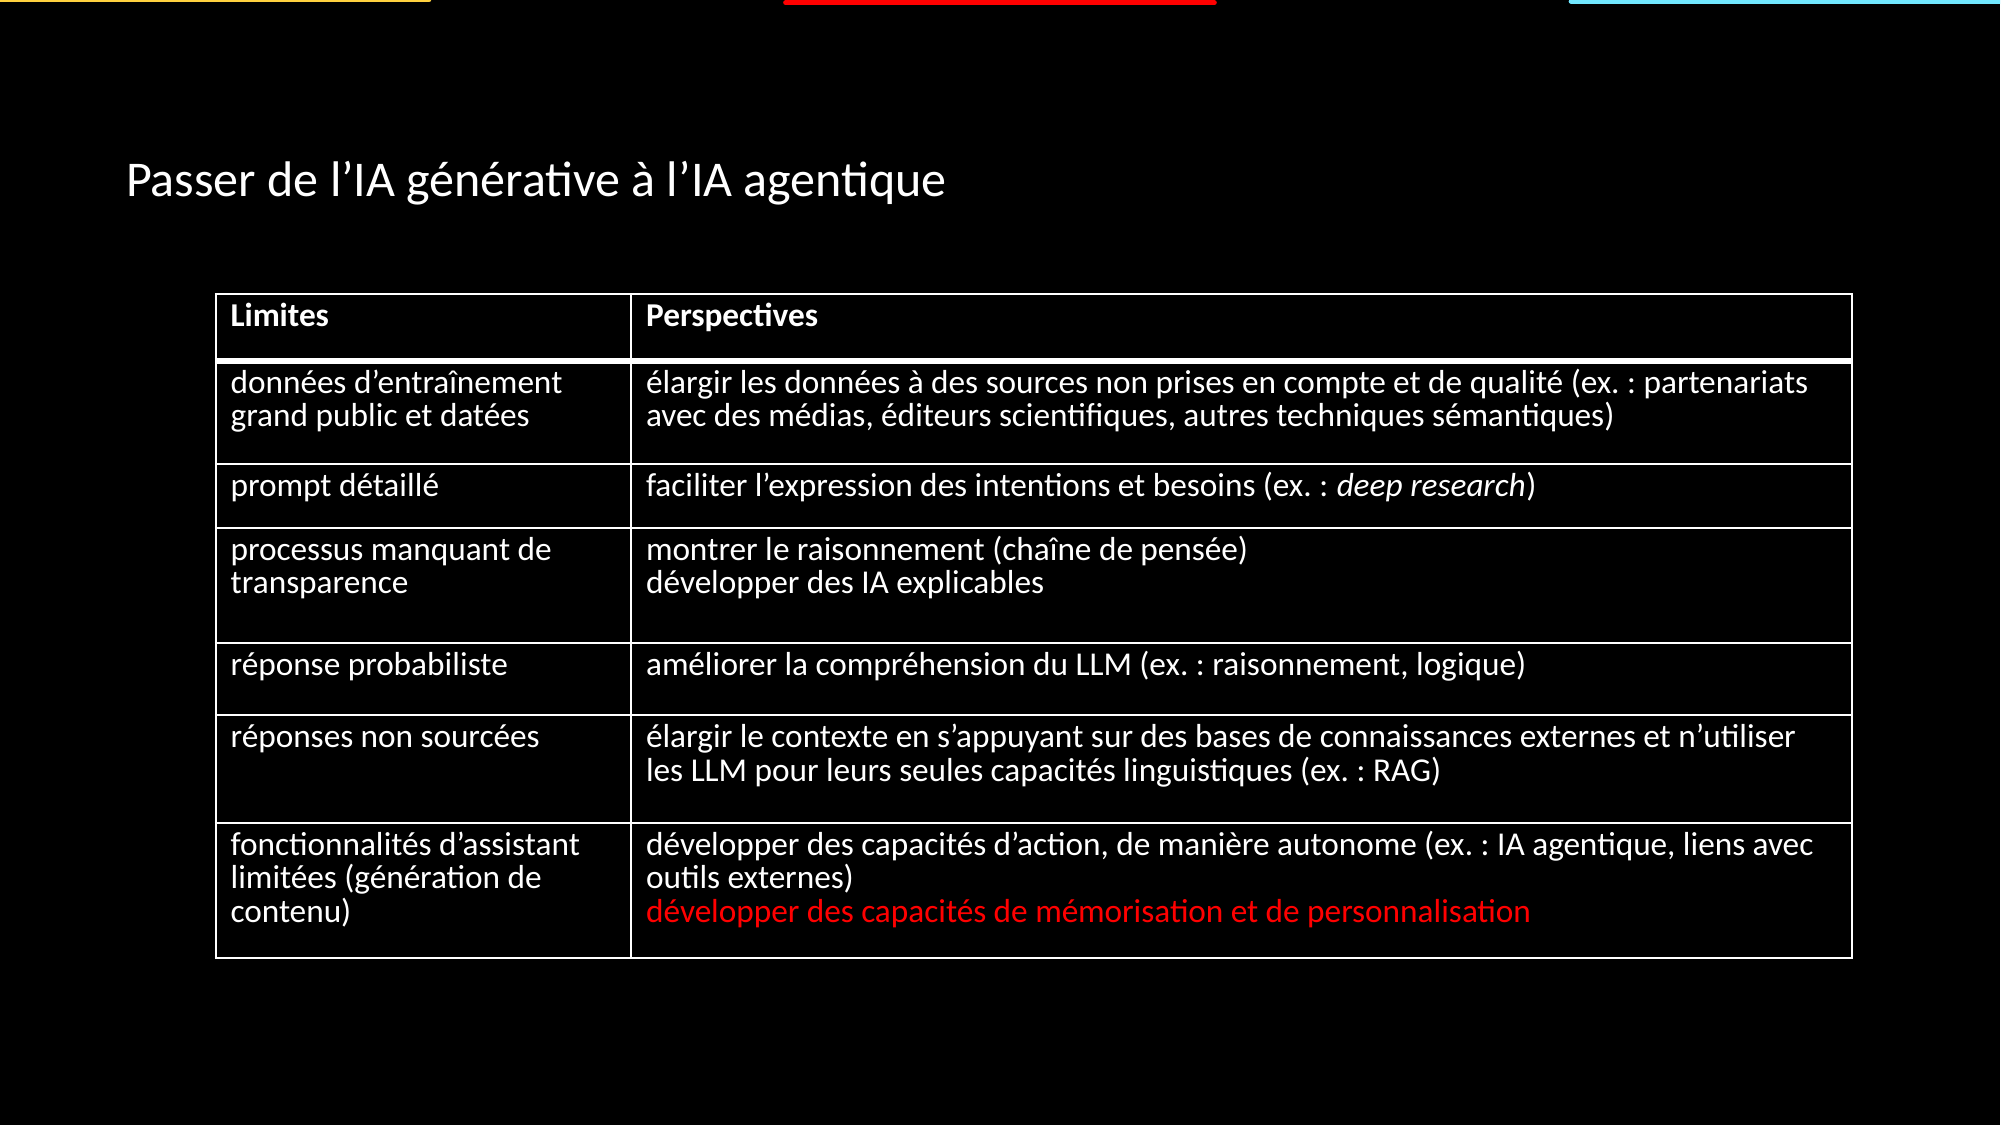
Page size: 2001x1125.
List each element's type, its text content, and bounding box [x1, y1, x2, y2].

table_cell développer des capacités d’action, de manière autonome (ex. : IA agentique, liens avec outils externes) développer des capacités de mémorisation et de personnalisation [632, 824, 1851, 957]
table_cell faciliter l’expression des intentions et besoins (ex. : deep research) [632, 465, 1851, 527]
table_header Limites [217, 295, 630, 358]
table_cell réponses non sourcées [217, 716, 630, 822]
table_cell améliorer la compréhension du LLM (ex. : raisonnement, logique) [632, 644, 1851, 714]
table_cell élargir le contexte en s’appuyant sur des bases de connaissances externes et n’utiliser les LLM pour leurs seules capacités linguistiques (ex. : RAG) [632, 716, 1851, 822]
table_cell processus manquant de transparence [217, 529, 630, 642]
table_cell données d’entraînement grand public et datées [217, 364, 630, 463]
table_cell fonctionnalités d’assistant limitées (génération de contenu) [217, 824, 630, 957]
text_box Passer de l’IA générative à l’IA agentique [111, 139, 1115, 214]
table_cell prompt détaillé [217, 465, 630, 527]
table_cell élargir les données à des sources non prises en compte et de qualité (ex. : partenariats avec des médias, éditeurs scientifiques, autres techniques sémantiques) [632, 364, 1851, 463]
table_cell montrer le raisonnement (chaîne de pensée) développer des IA explicables [632, 529, 1851, 642]
table_header Perspectives [632, 295, 1851, 358]
table_cell réponse probabiliste [217, 644, 630, 714]
